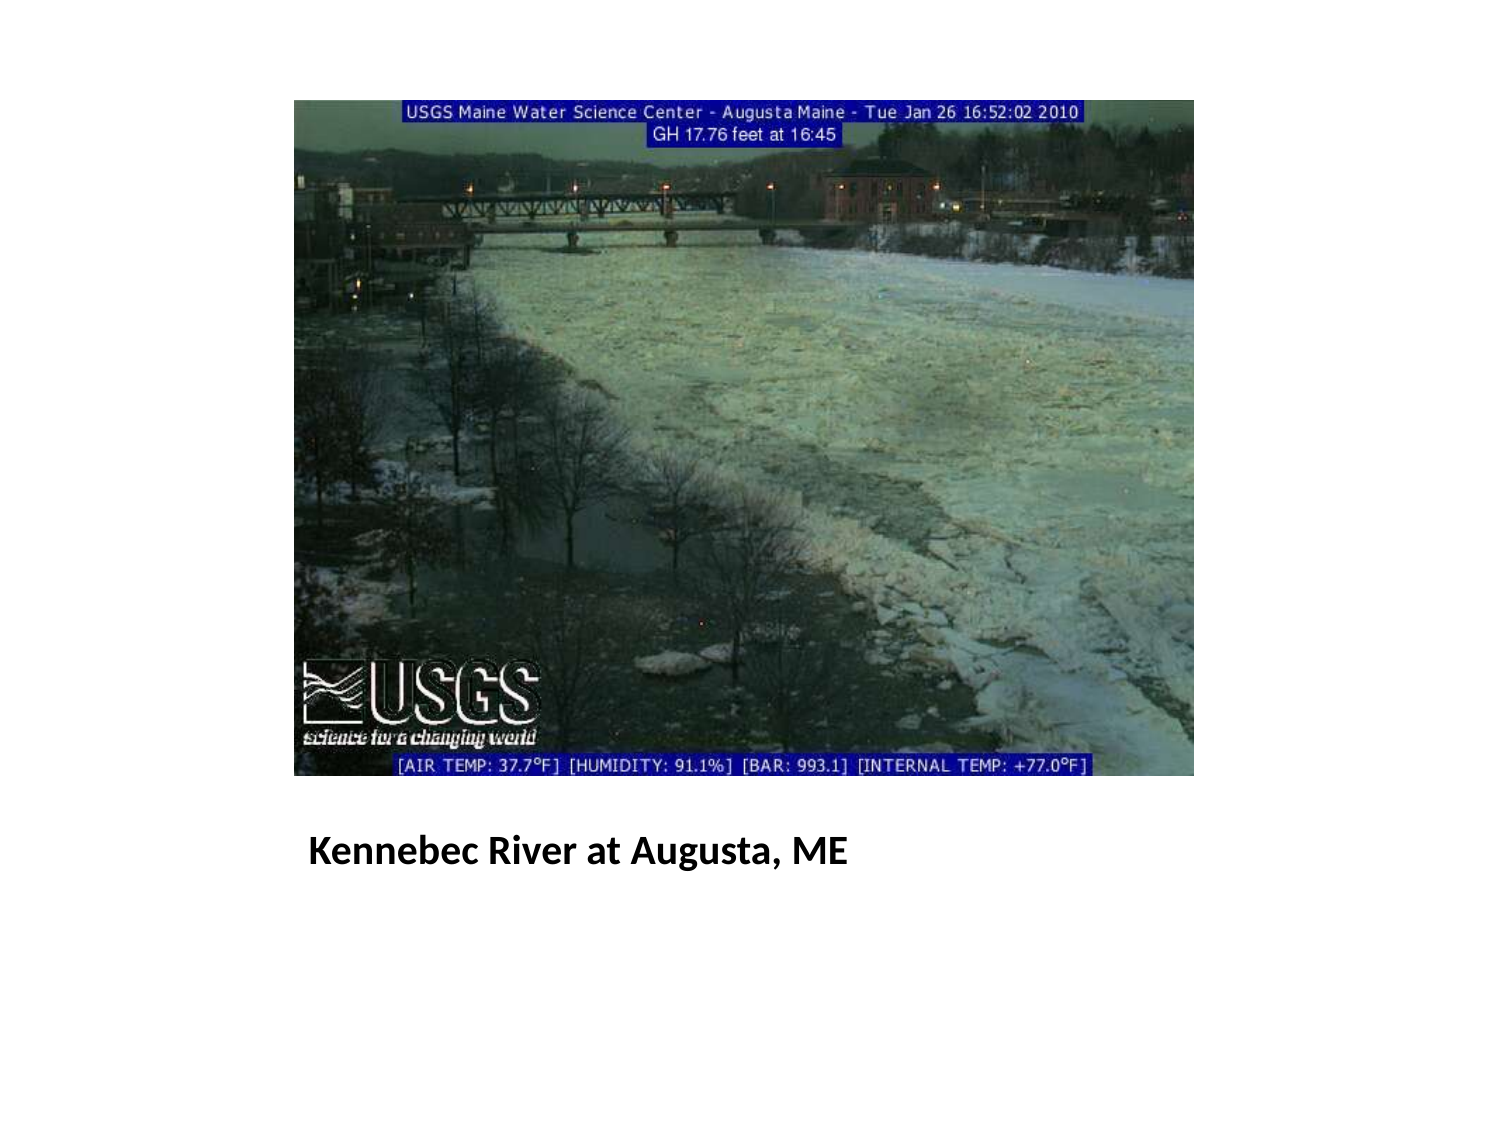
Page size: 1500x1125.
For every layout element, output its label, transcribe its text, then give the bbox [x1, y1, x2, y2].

picture [293, 100, 1195, 776]
title Kennebec River at Augusta, ME [294, 787, 1194, 881]
